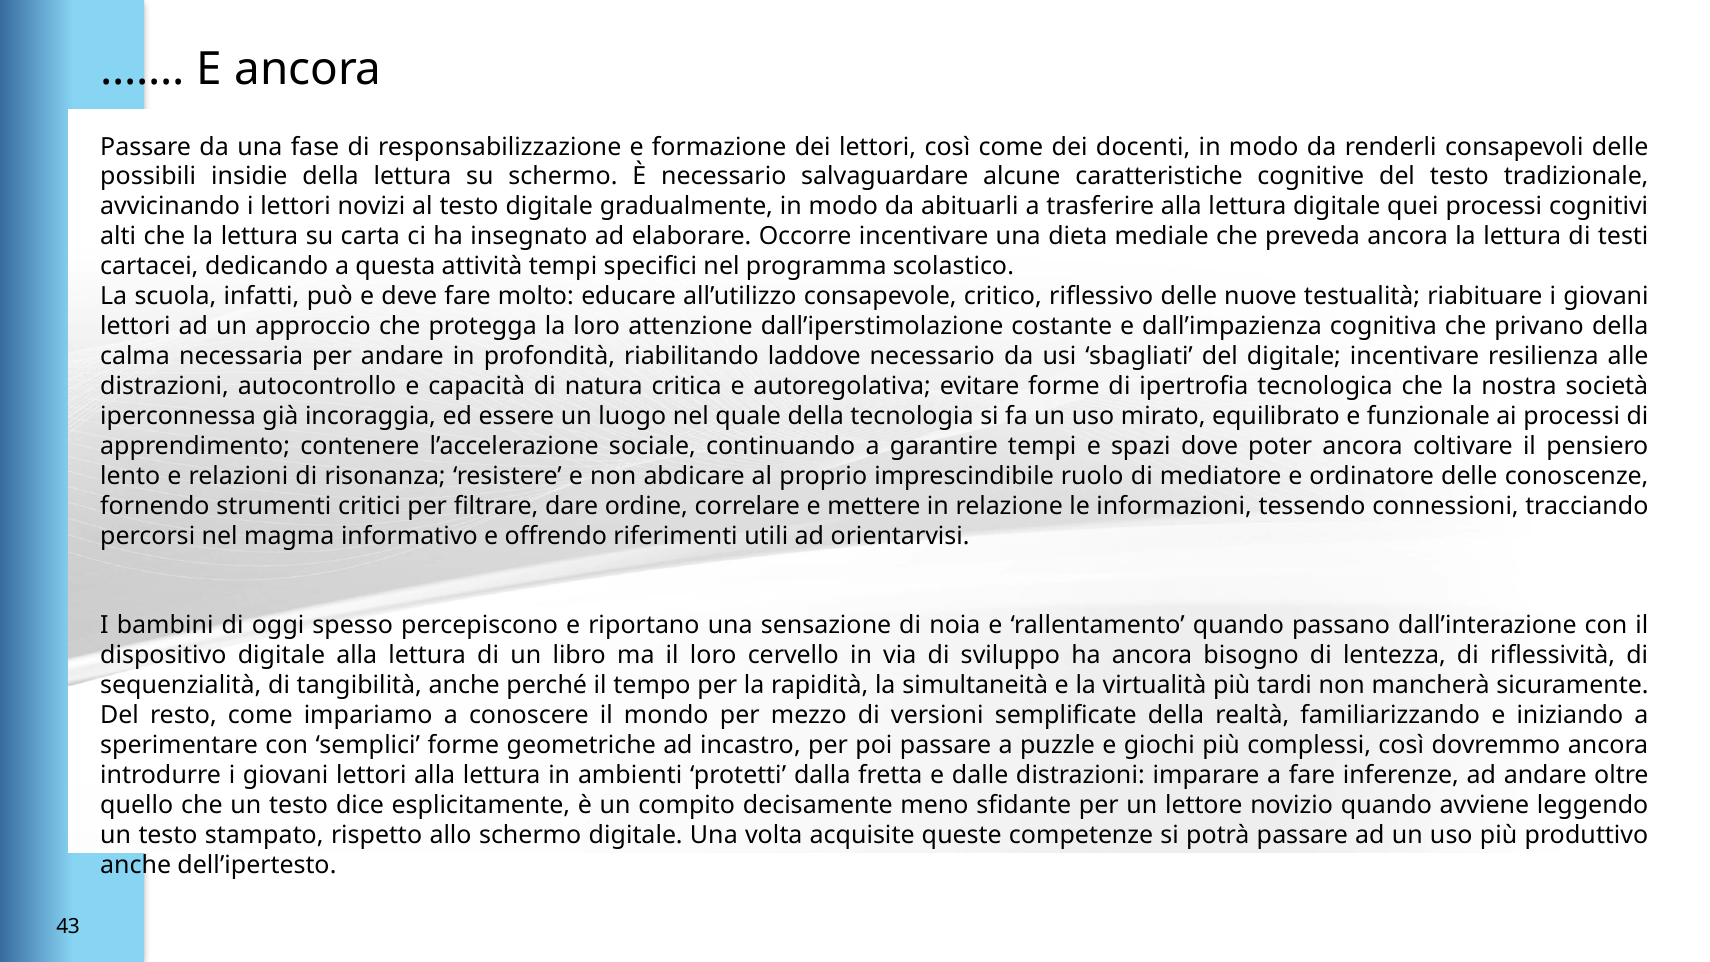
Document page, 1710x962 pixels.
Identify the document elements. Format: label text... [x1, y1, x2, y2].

title ……. E ancora [85, 31, 1625, 122]
list Passare da una fase di responsabilizzazione e formazione dei lettori, così come dei docenti, in modo da renderli consapevoli delle possibili insidie della lettura su schermo. È necessario salvaguardare alcune caratteristiche cognitive del testo tradizionale, avvicinando i lettori novizi al testo digitale gradualmente, in modo da abituarli a trasferire alla lettura digitale quei processi cognitivi alti che la lettura su carta ci ha insegnato ad elaborare. Occorre incentivare una dieta mediale che preveda ancora la lettura di testi cartacei, dedicando a questa attività tempi specifici nel programma scolastico. La scuola, infatti, può e deve fare molto: educare all’utilizzo consapevole, critico, riflessivo delle nuove testualità; riabituare i giovani lettori ad un approccio che protegga la loro attenzione dall’iperstimolazione costante e dall’impazienza cognitiva che privano della calma necessaria per andare in profondità, riabilitando laddove necessario da usi ‘sbagliati’ del digitale; incentivare resilienza alle distrazioni, autocontrollo e capacità di natura critica e autoregolativa; evitare forme di ipertrofia tecnologica che la nostra società iperconnessa già incoraggia, ed essere un luogo nel quale della tecnologia si fa un uso mirato, equilibrato e funzionale ai processi di apprendimento; contenere l’accelerazione sociale, continuando a garantire tempi e spazi dove poter ancora coltivare il pensiero lento e relazioni di risonanza; ‘resistere’ e non abdicare al proprio imprescindibile ruolo di mediatore e ordinatore delle conoscenze, fornendo strumenti critici per filtrare, dare ordine, correlare e mettere in relazione le informazioni, tessendo connessioni, tracciando percorsi nel magma informativo e offrendo riferimenti utili ad orientarvisi. I bambini di oggi spesso percepiscono e riportano una sensazione di noia e ‘rallentamento’ quando passano dall’interazione con il dispositivo digitale alla lettura di un libro ma il loro cervello in via di sviluppo ha ancora bisogno di lentezza, di riflessività, di sequenzialità, di tangibilità, anche perché il tempo per la rapidità, la simultaneità e la virtualità più tardi non mancherà sicuramente. Del resto, come impariamo a conoscere il mondo per mezzo di versioni semplificate della realtà, familiarizzando e iniziando a sperimentare con ‘semplici’ forme geometriche ad incastro, per poi passare a puzzle e giochi più complessi, così dovremmo ancora introdurre i giovani lettori alla lettura in ambienti ‘protetti’ dalla fretta e dalle distrazioni: imparare a fare inferenze, ad andare oltre quello che un testo dice esplicitamente, è un compito decisamente meno sfidante per un lettore novizio quando avviene leggendo un testo stampato, rispetto allo schermo digitale. Una volta acquisite queste competenze si potrà passare ad un uso più produttivo anche dell’ipertesto. [85, 122, 1667, 807]
slide_number 42 [56, 914, 97, 940]
